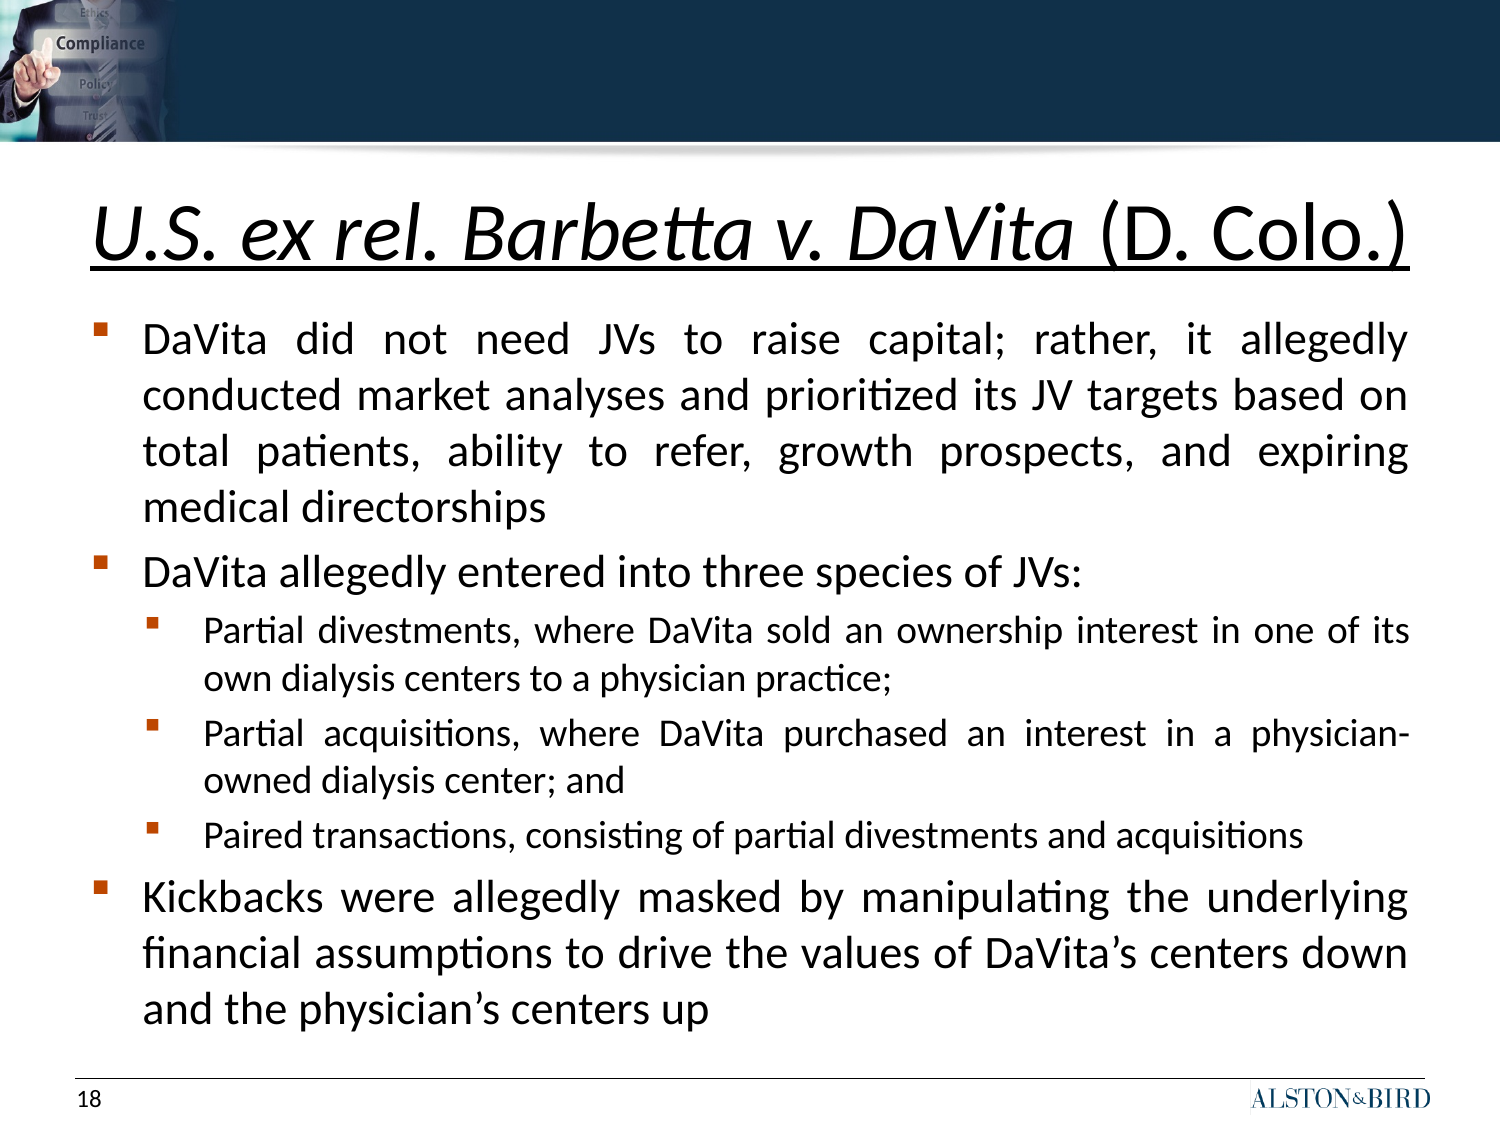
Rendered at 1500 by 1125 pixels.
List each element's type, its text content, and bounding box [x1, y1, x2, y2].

picture [1250, 1080, 1430, 1115]
title U.S. ex rel. Barbetta v. DaVita (D. Colo.) [75, 166, 1425, 288]
picture [0, 0, 1500, 170]
list DaVita did not need JVs to raise capital; rather, it allegedly conducted market analyses and prioritized its JV targets based on total patients, ability to refer, growth prospects, and expiring medical directorships DaVita allegedly entered into three species of JVs: Partial divestments, where DaVita sold an ownership interest in one of its own dialysis centers to a physician practice; Partial acquisitions, where DaVita purchased an interest in a physician-owned dialysis center; and Paired transactions, consisting of partial divestments and acquisitions Kickbacks were allegedly masked by manipulating the underlying financial assumptions to drive the values of DaVita’s centers down and the physician’s centers up [75, 299, 1425, 1043]
